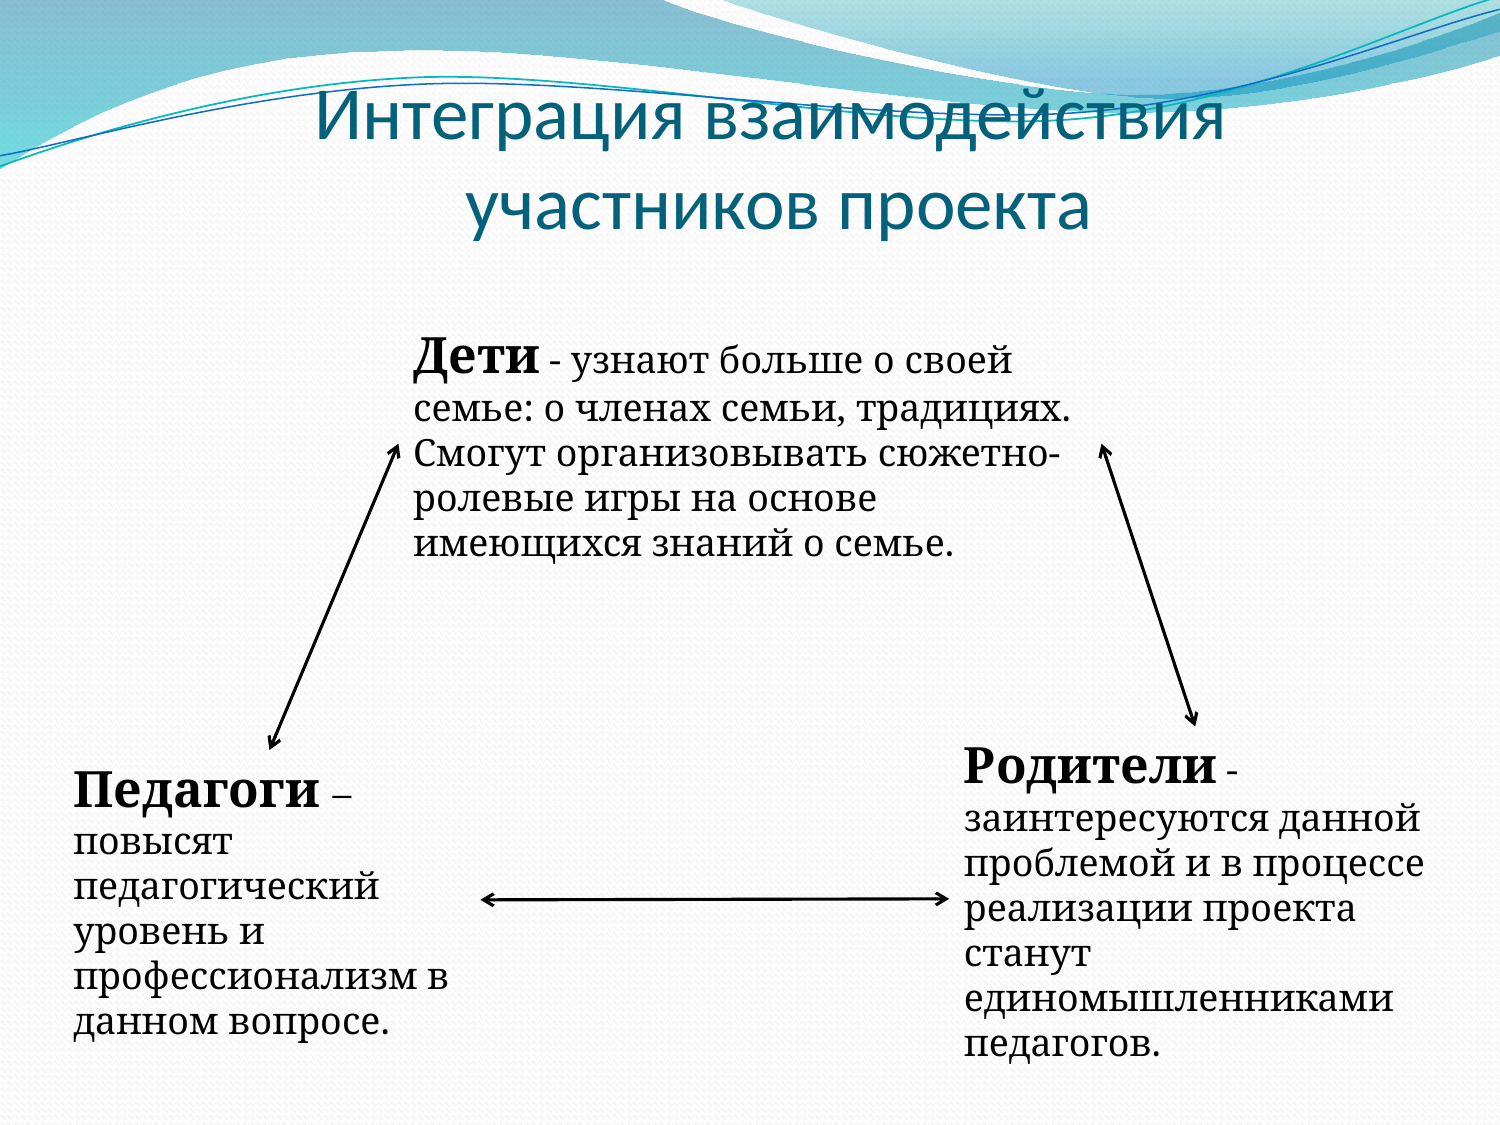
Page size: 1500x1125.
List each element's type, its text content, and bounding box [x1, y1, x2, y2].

title Интеграция взаимодействия участников проекта [93, 35, 1449, 245]
text_box Педагоги – повысят педагогический уровень и профессионализм в данном вопросе. [58, 749, 481, 1050]
text_box Родители - заинтересуются данной проблемой и в процессе реализации проекта станут единомышленниками педагогов. [949, 726, 1442, 1072]
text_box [269, 444, 399, 751]
text_box Дети - узнают больше о своей семье: о членах семьи, традициях. Смогут организовывать сюжетно-ролевые игры на основе имеющихся знаний о семье. [398, 316, 1102, 572]
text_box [1101, 444, 1196, 727]
